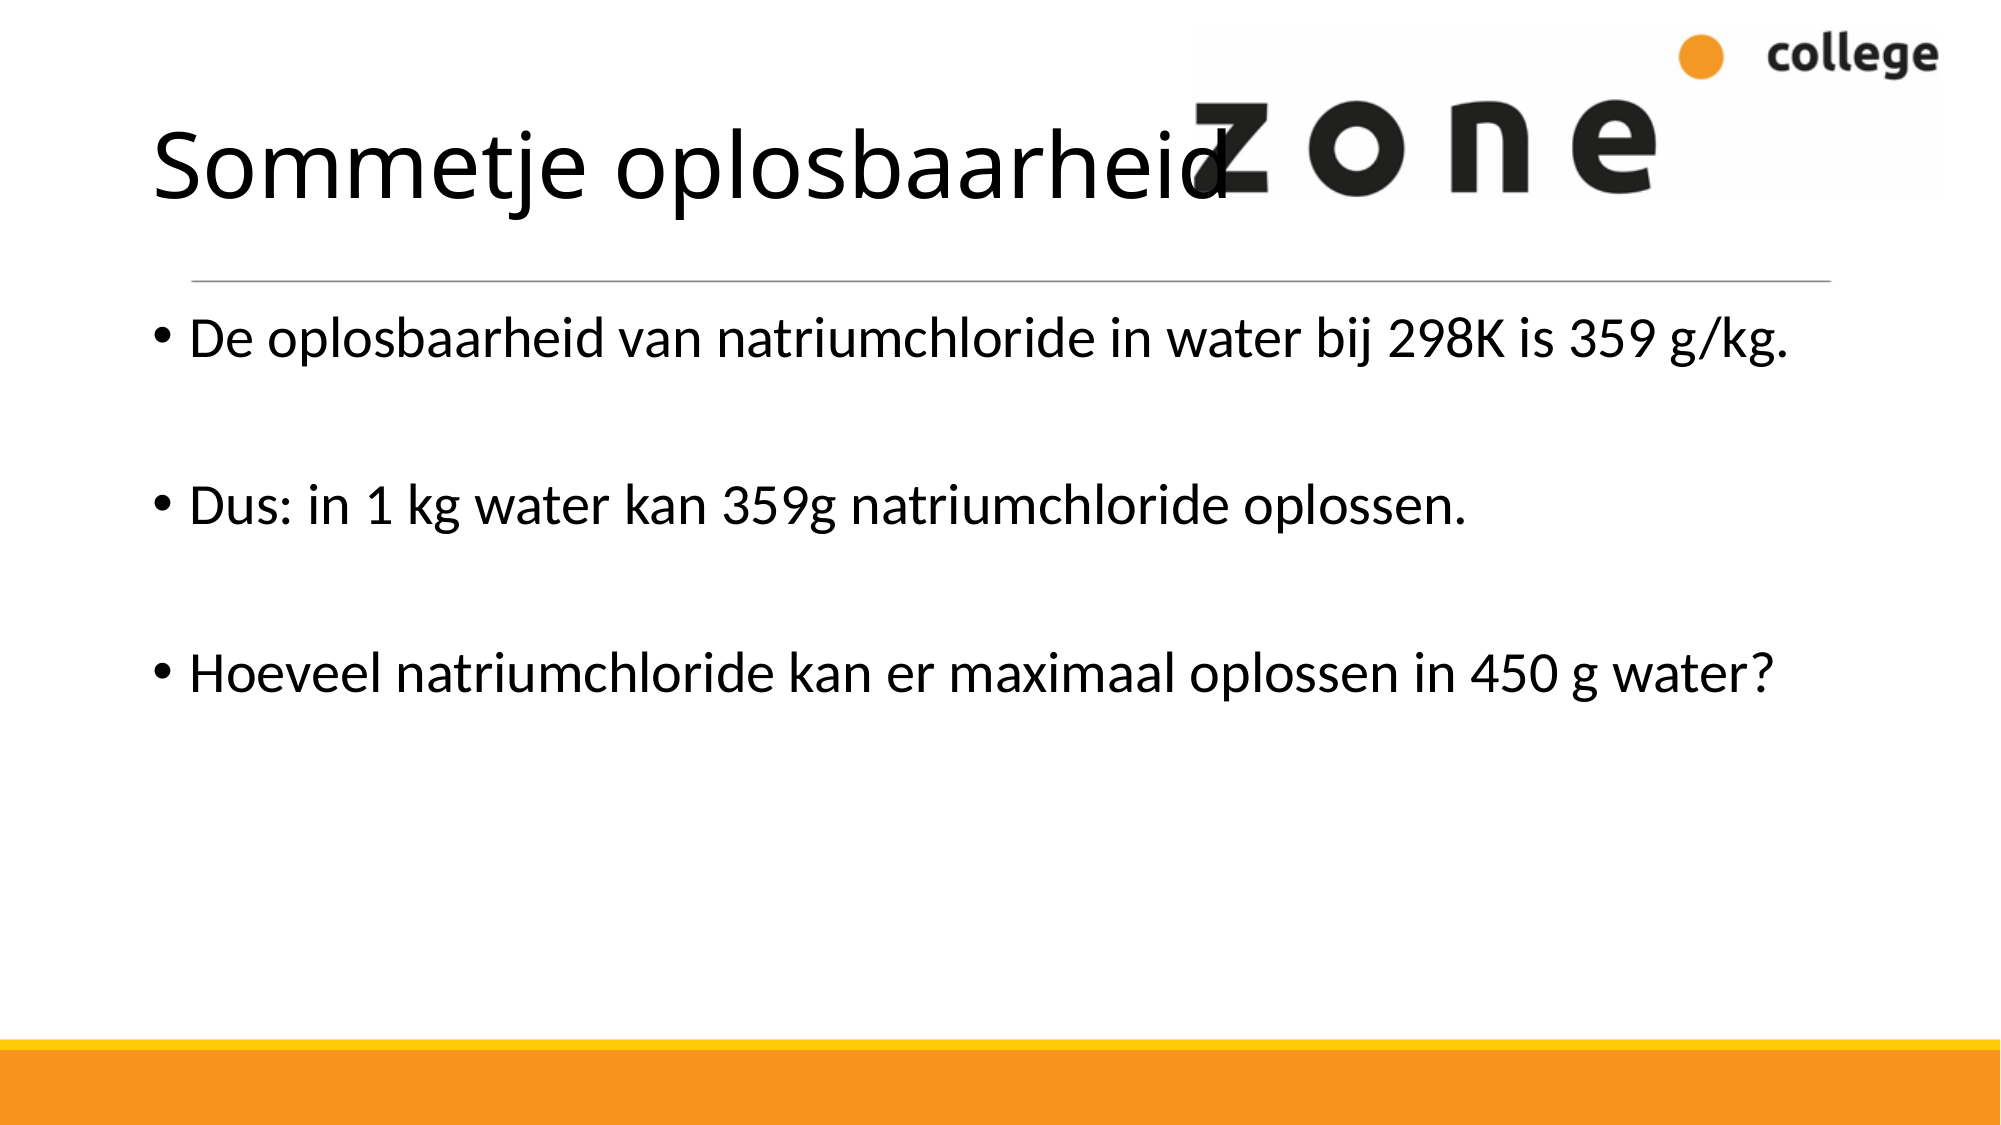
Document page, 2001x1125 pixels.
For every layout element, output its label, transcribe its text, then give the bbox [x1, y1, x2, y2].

list De oplosbaarheid van natriumchloride in water bij 298K is 359 g/kg. Dus: in 1 kg water kan 359g natriumchloride oplossen. Hoeveel natriumchloride kan er maximaal oplossen in 450 g water? [137, 299, 1863, 1014]
title Sommetje oplosbaarheid [137, 59, 1863, 278]
picture [0, 0, 2001, 1125]
